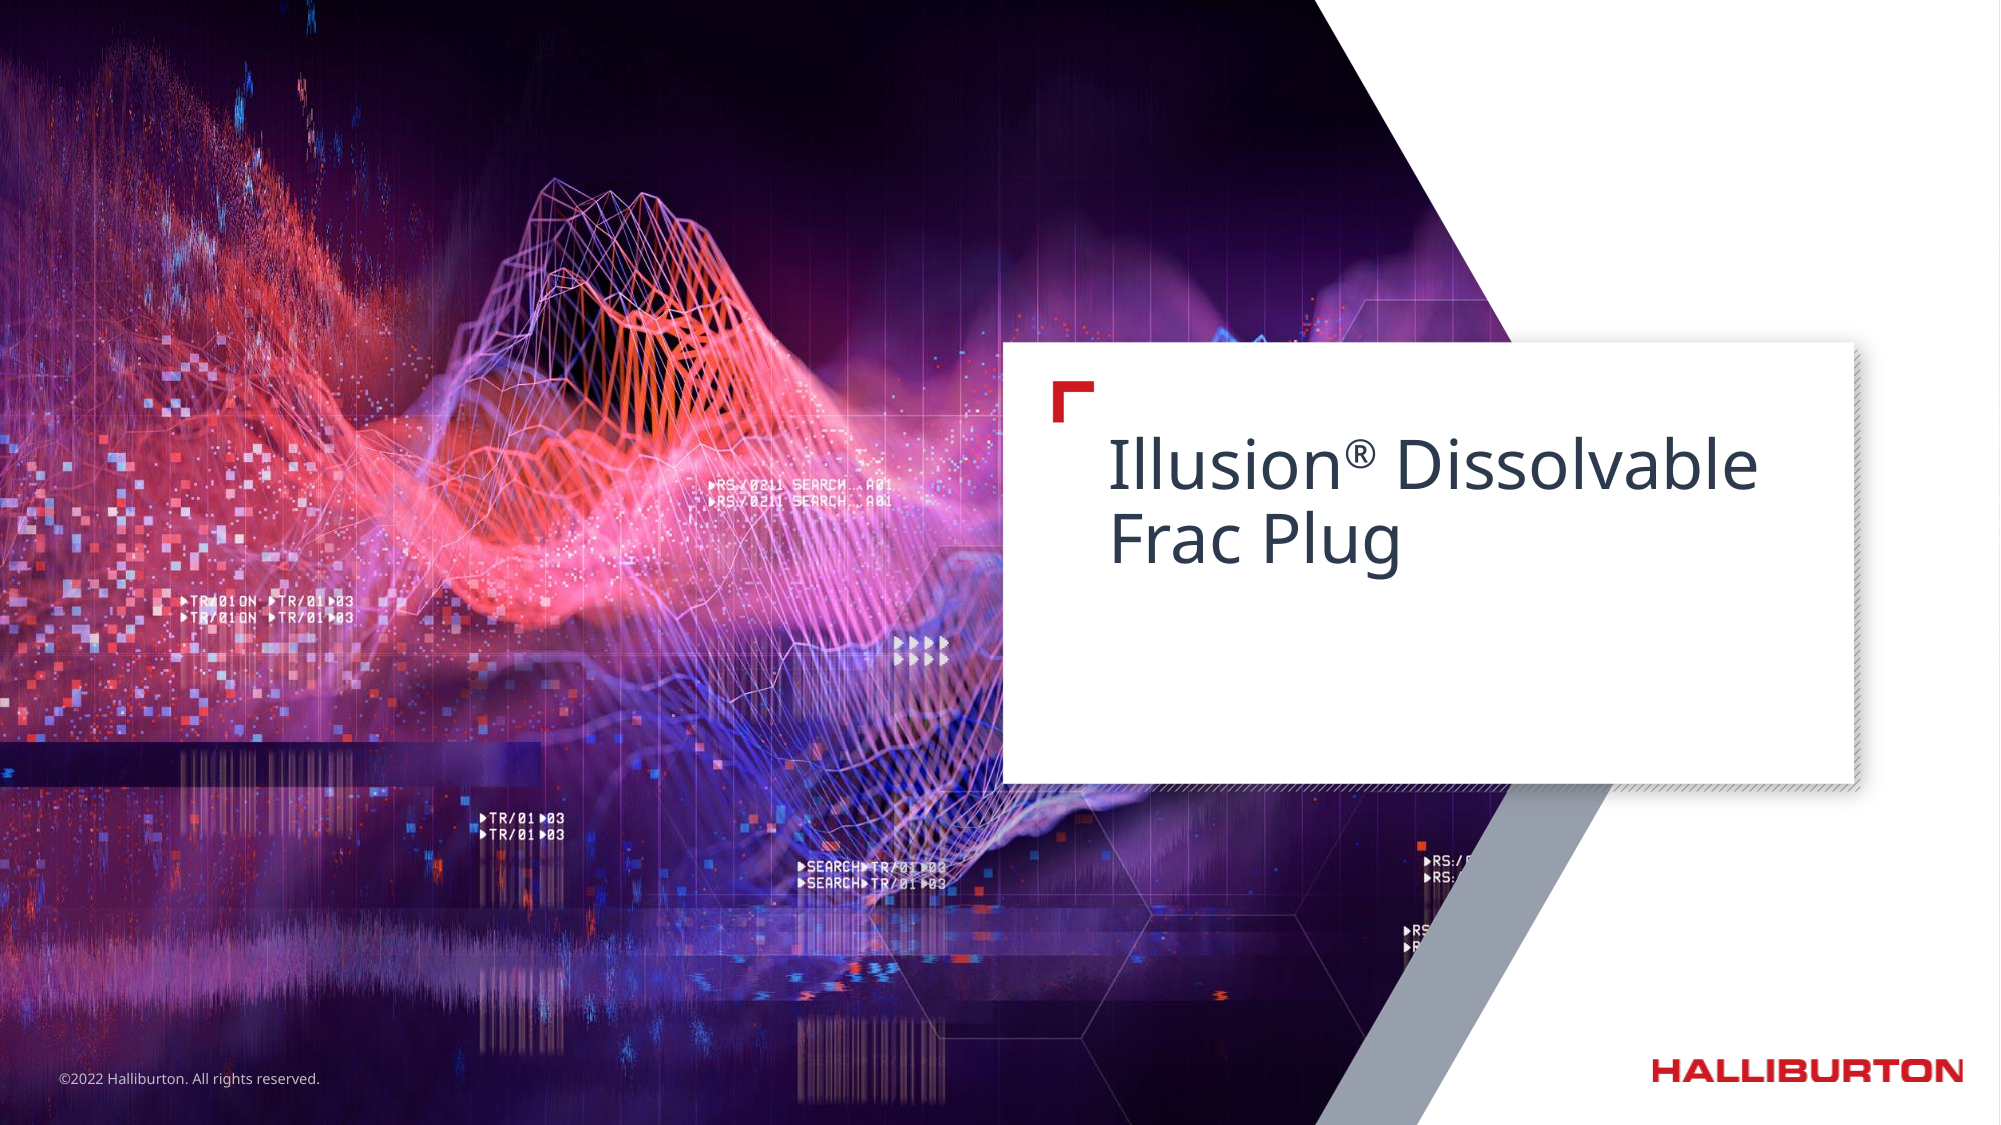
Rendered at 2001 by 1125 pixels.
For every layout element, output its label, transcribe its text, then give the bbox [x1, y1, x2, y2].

picture [0, 0, 2001, 1125]
footer ©2022 Halliburton. All rights reserved. [43, 1048, 719, 1109]
title Illusion® Dissolvable Frac Plug [1093, 422, 1781, 595]
